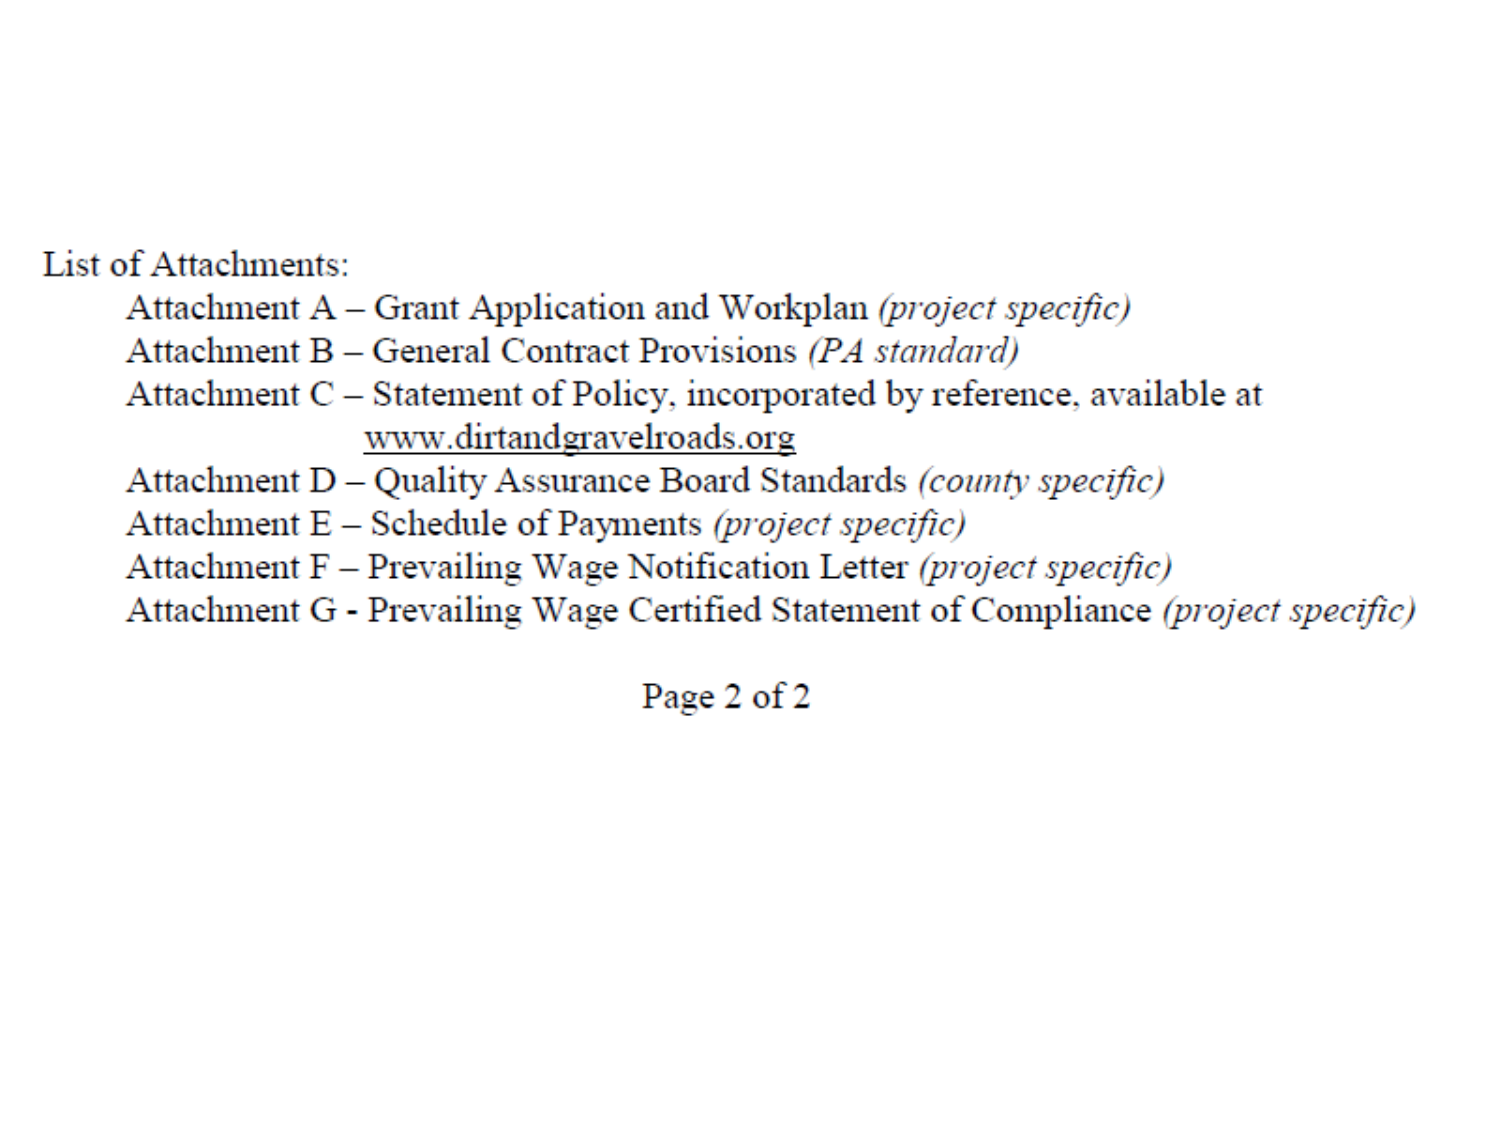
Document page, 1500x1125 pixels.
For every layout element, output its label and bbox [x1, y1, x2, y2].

picture [0, 237, 1426, 793]
